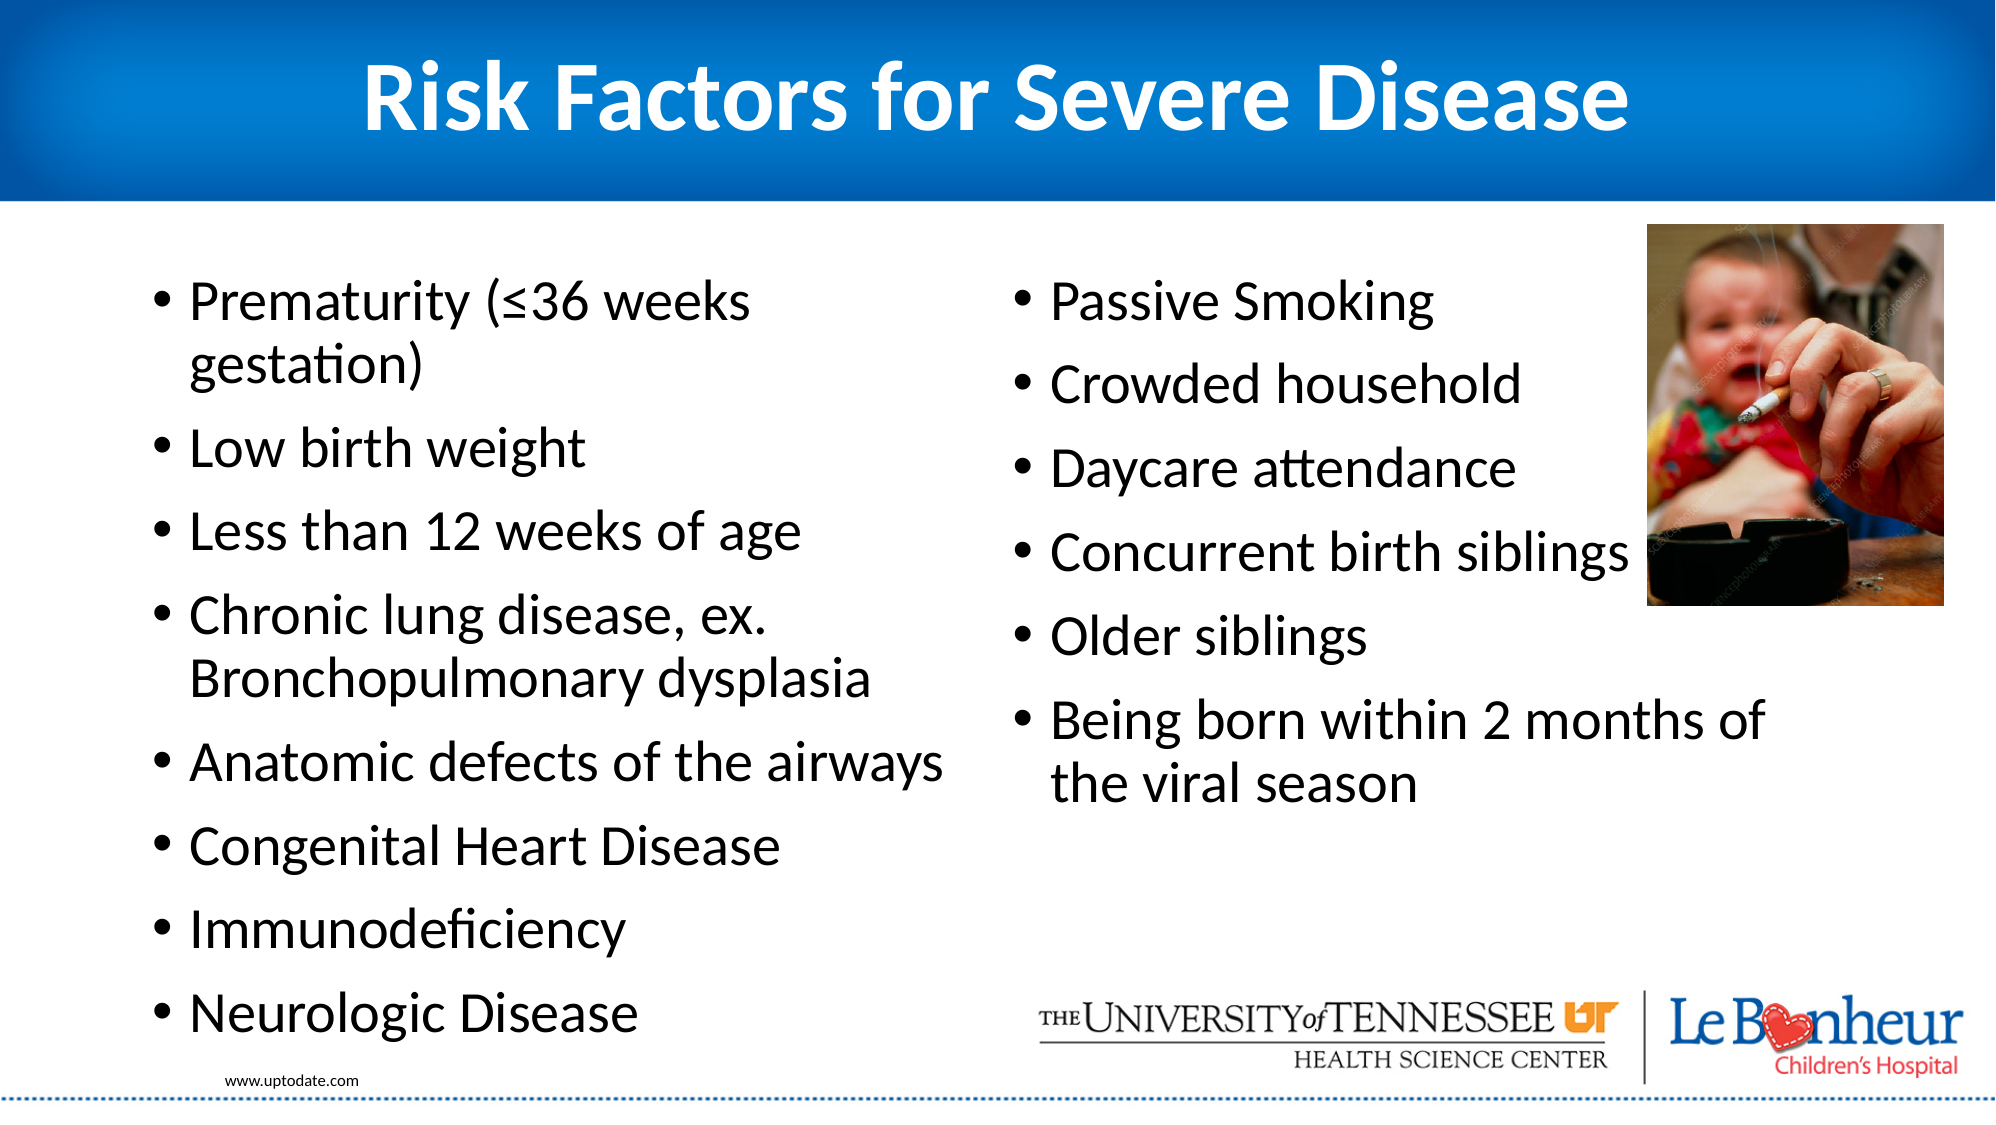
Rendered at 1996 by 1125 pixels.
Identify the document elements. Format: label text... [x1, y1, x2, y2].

list Prematurity (≤36 weeks gestation) Low birth weight Less than 12 weeks of age Chronic lung disease, ex. Bronchopulmonary dysplasia Anatomic defects of the airways Congenital Heart Disease Immunodeficiency Neurologic Disease [137, 262, 998, 1050]
text_box www.uptodate.com [209, 1062, 898, 1098]
text_box Passive Smoking Crowded household Daycare attendance Concurrent birth siblings Older siblings Being born within 2 months of the viral season [997, 262, 1858, 976]
title Risk Factors for Severe Disease [0, 0, 1996, 204]
picture [0, 204, 1996, 1125]
